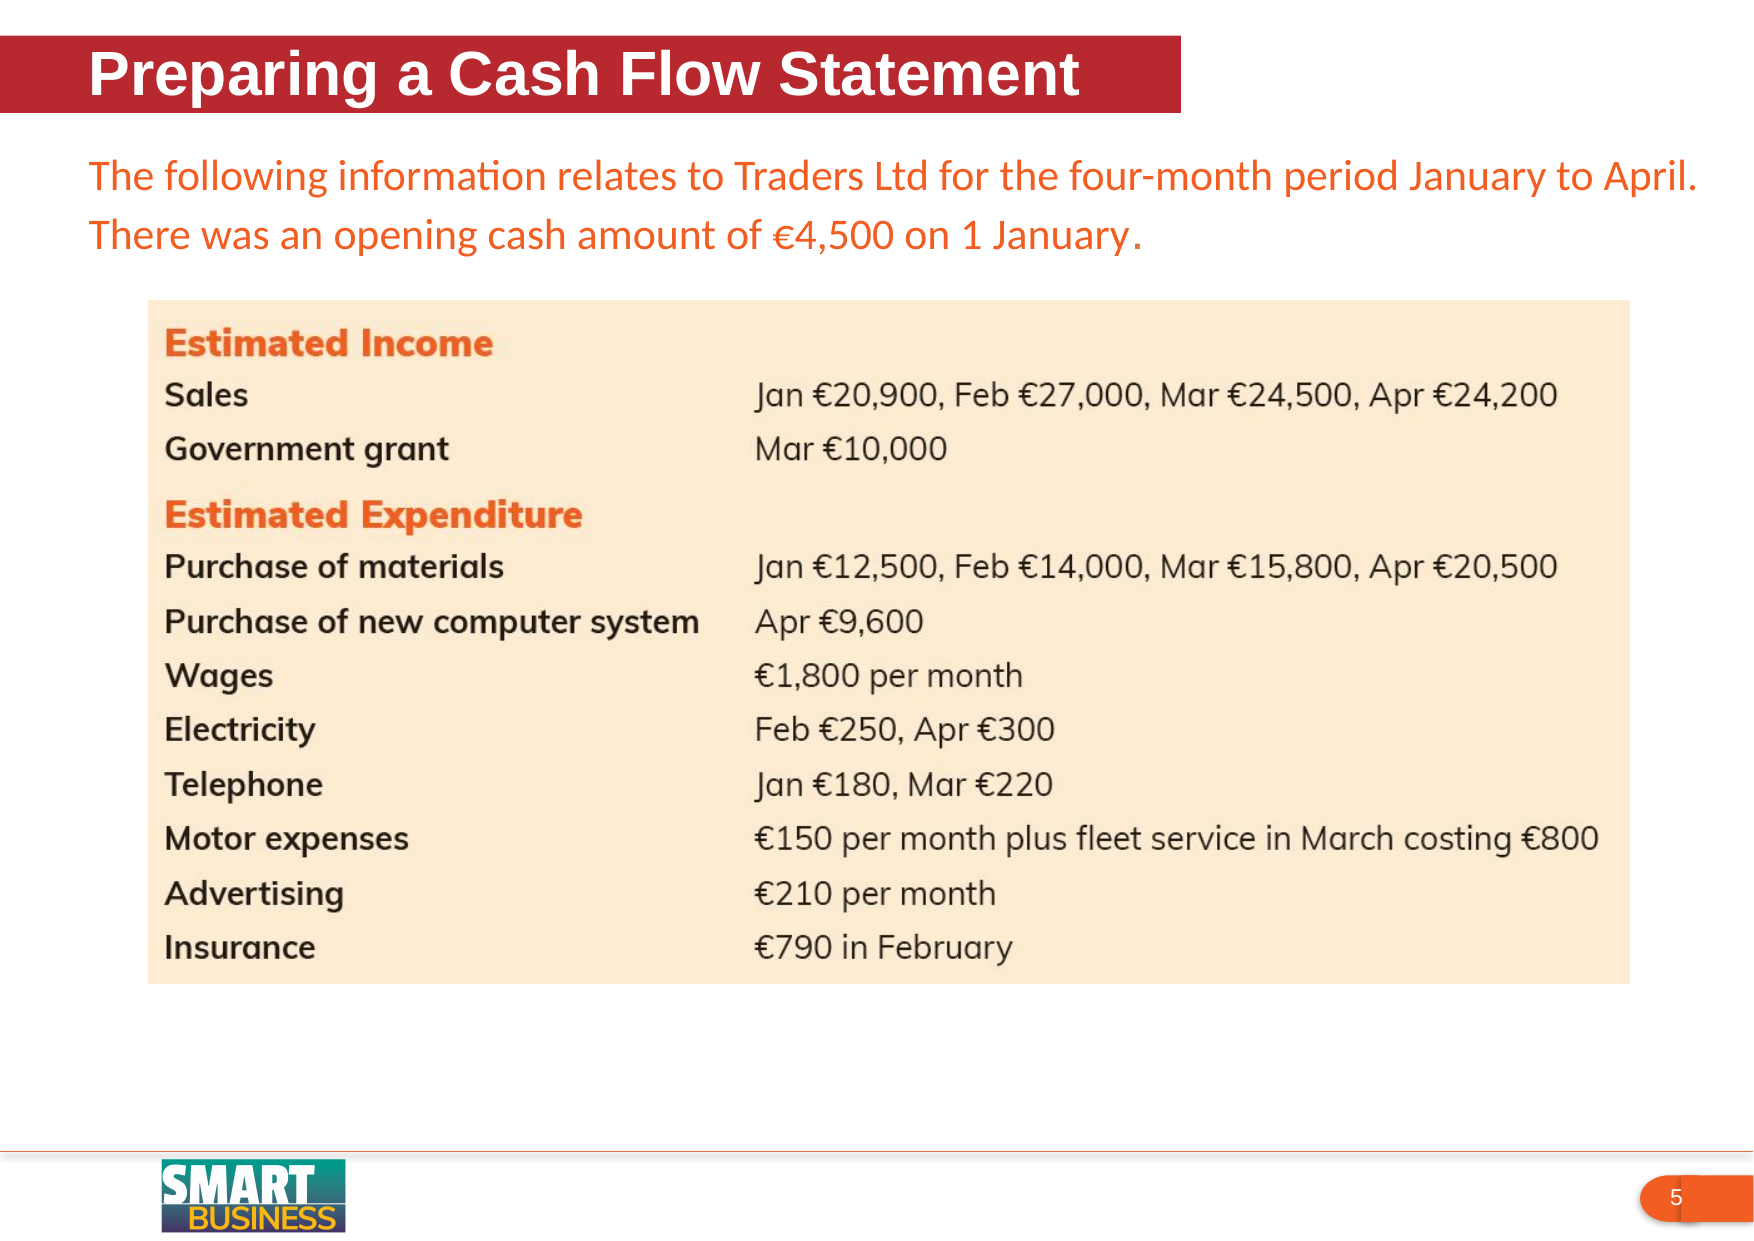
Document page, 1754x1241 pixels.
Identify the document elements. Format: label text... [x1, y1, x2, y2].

list The following information relates to Traders Ltd for the four-month period January to April. There was an opening cash amount of €4,500 on 1 January. [0, 158, 1754, 256]
picture [150, 1091, 357, 1241]
picture [148, 300, 1631, 984]
list Preparing a Cash Flow Statement [0, 35, 1181, 113]
